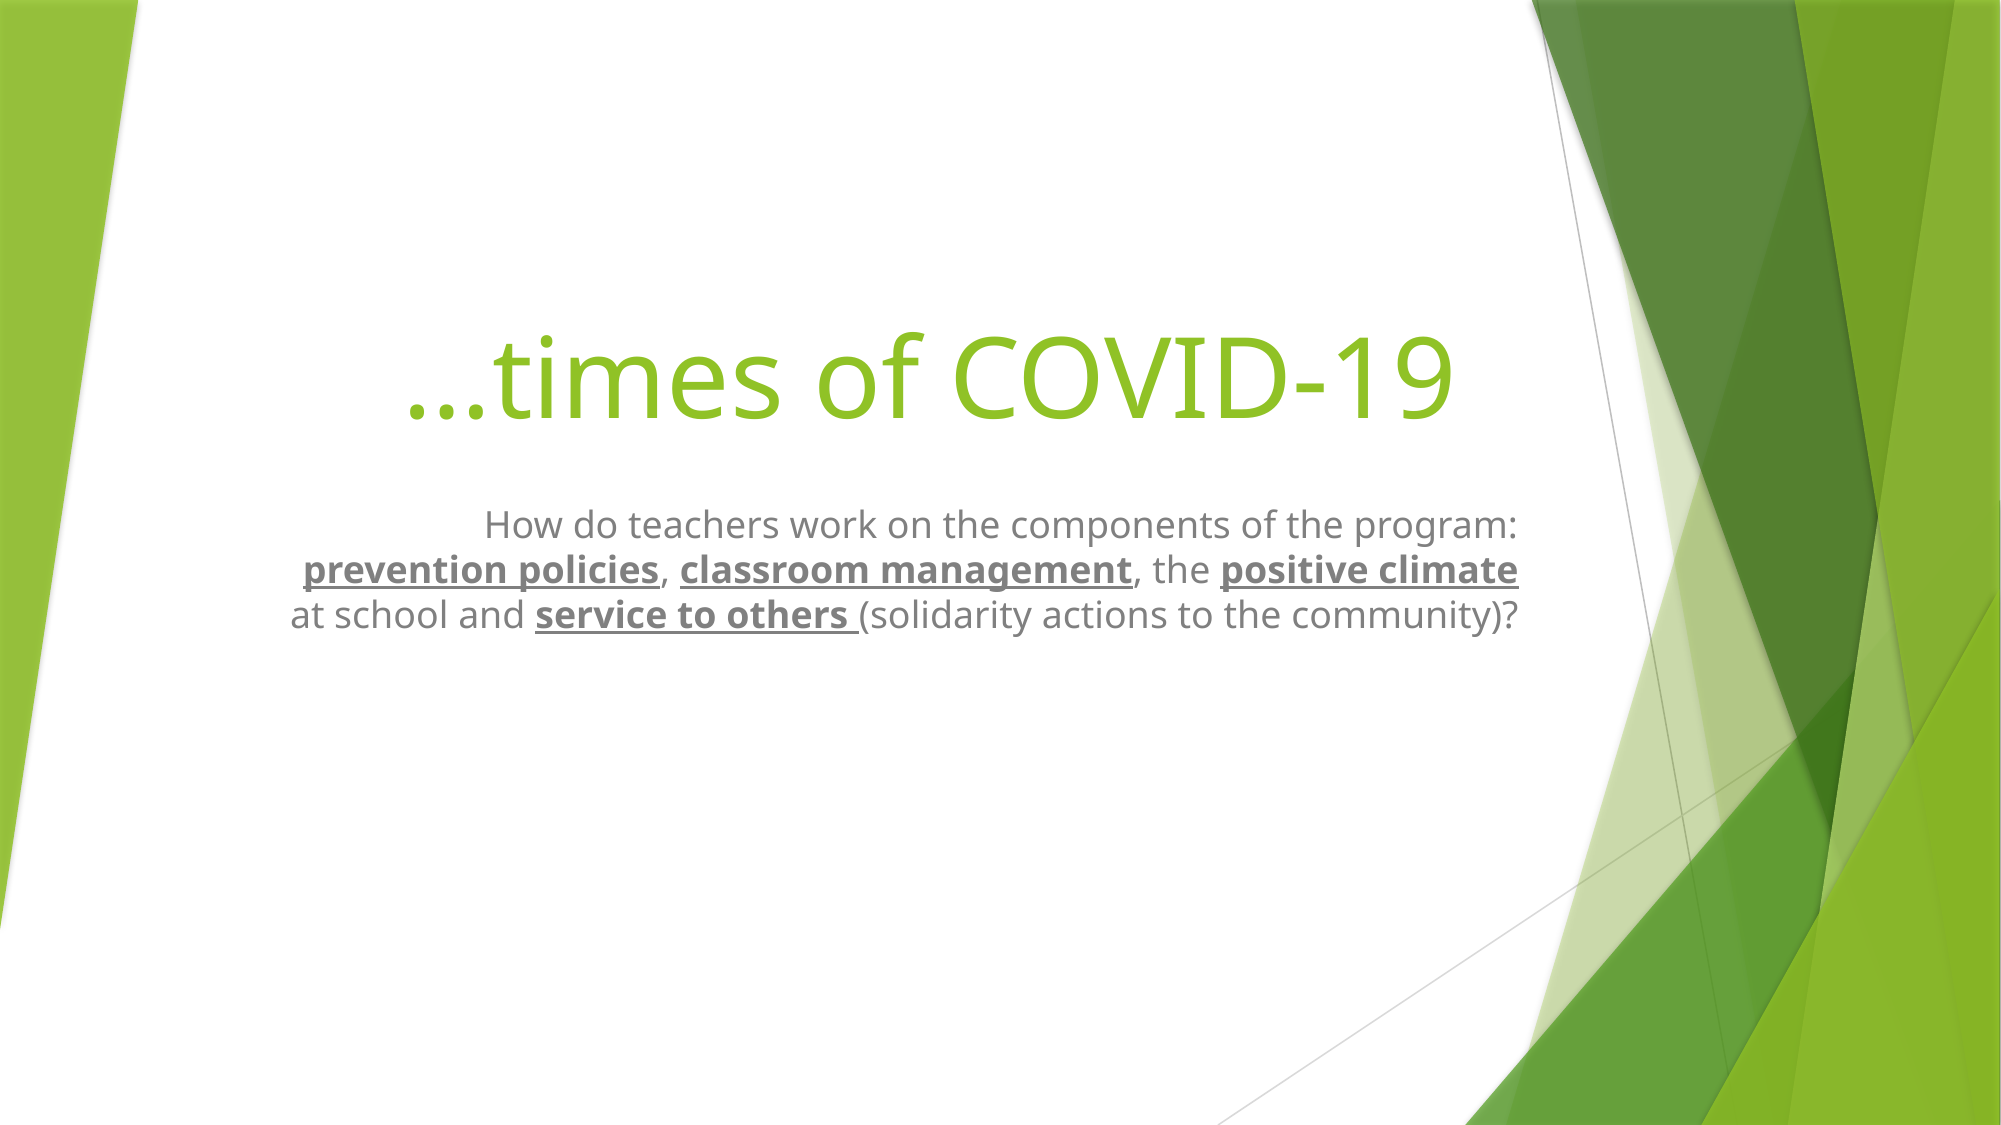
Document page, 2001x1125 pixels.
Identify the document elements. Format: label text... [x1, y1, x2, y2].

subtitle How do teachers work on the components of the program: prevention policies, classroom management, the positive climate at school and service to others (solidarity actions to the community)? [259, 493, 1534, 674]
title …times of COVID-19 [198, 178, 1473, 449]
